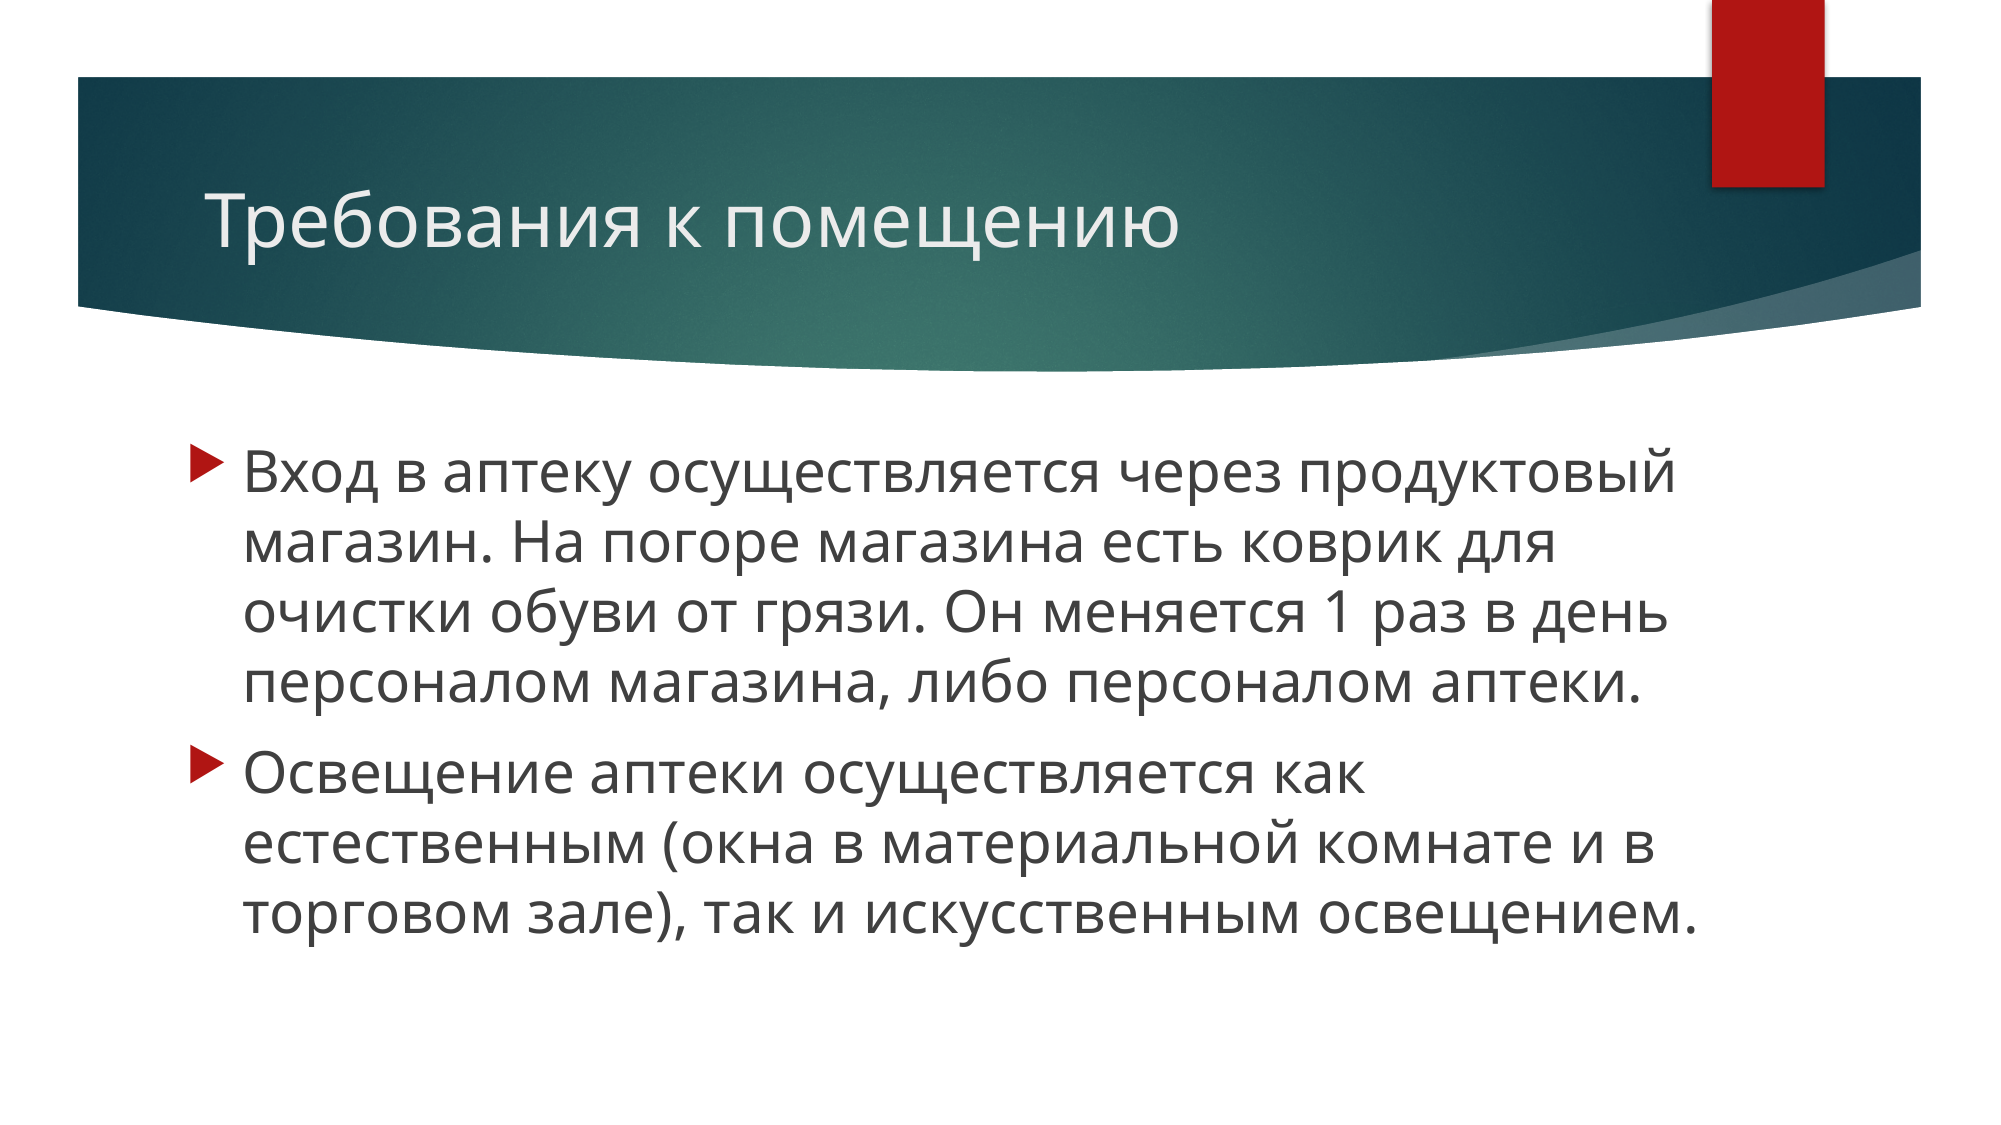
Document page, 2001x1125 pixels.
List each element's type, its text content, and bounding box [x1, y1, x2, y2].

title Требования к помещению [189, 159, 1638, 276]
list Вход в аптеку осуществляется через продуктовый магазин. На погоре магазина есть коврик для очистки обуви от грязи. Он меняется 1 раз в день персоналом магазина, либо персоналом аптеки. Освещение аптеки осуществляется как естественным (окна в материальной комнате и в торговом зале), так и искусственным освещением. [171, 427, 1766, 988]
